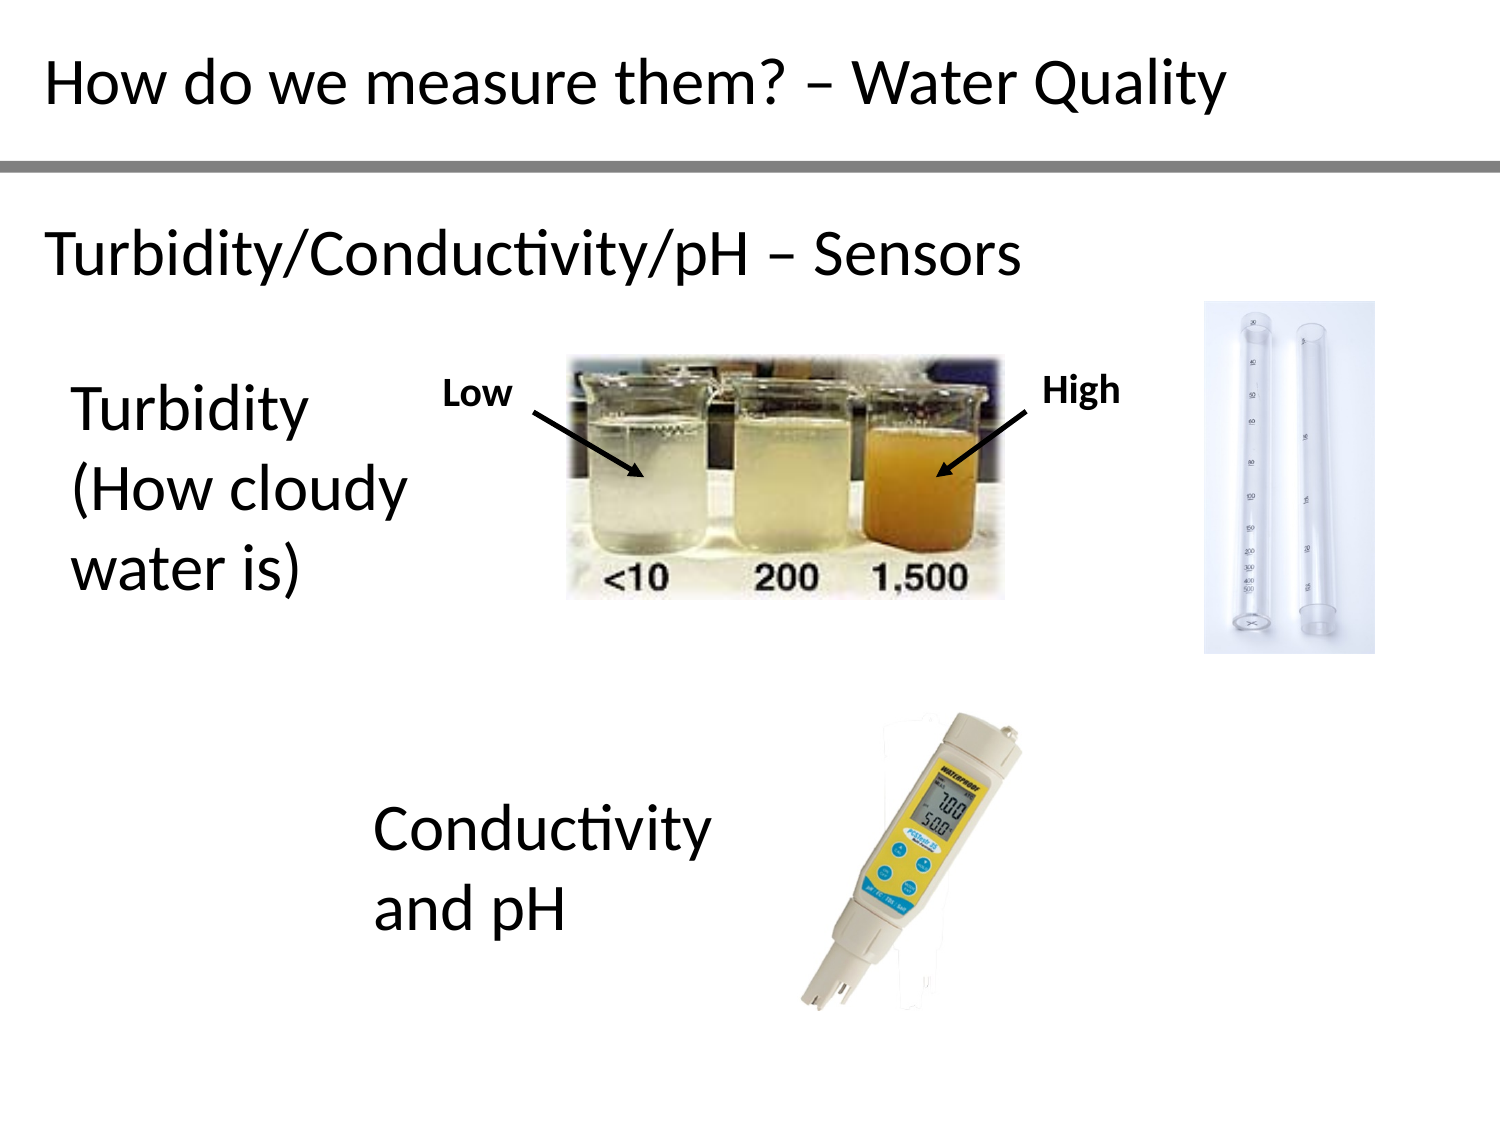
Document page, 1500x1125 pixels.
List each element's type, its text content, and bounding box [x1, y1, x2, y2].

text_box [422, 354, 1138, 601]
text_box Conductivity and pH [359, 776, 773, 951]
text_box How do we measure them? – Water Quality [29, 30, 1317, 126]
text_box Turbidity (How cloudy water is) [55, 356, 470, 612]
picture [1204, 301, 1375, 654]
picture [780, 710, 1053, 1011]
text_box Turbidity/Conductivity/pH – Sensors [29, 201, 1433, 296]
